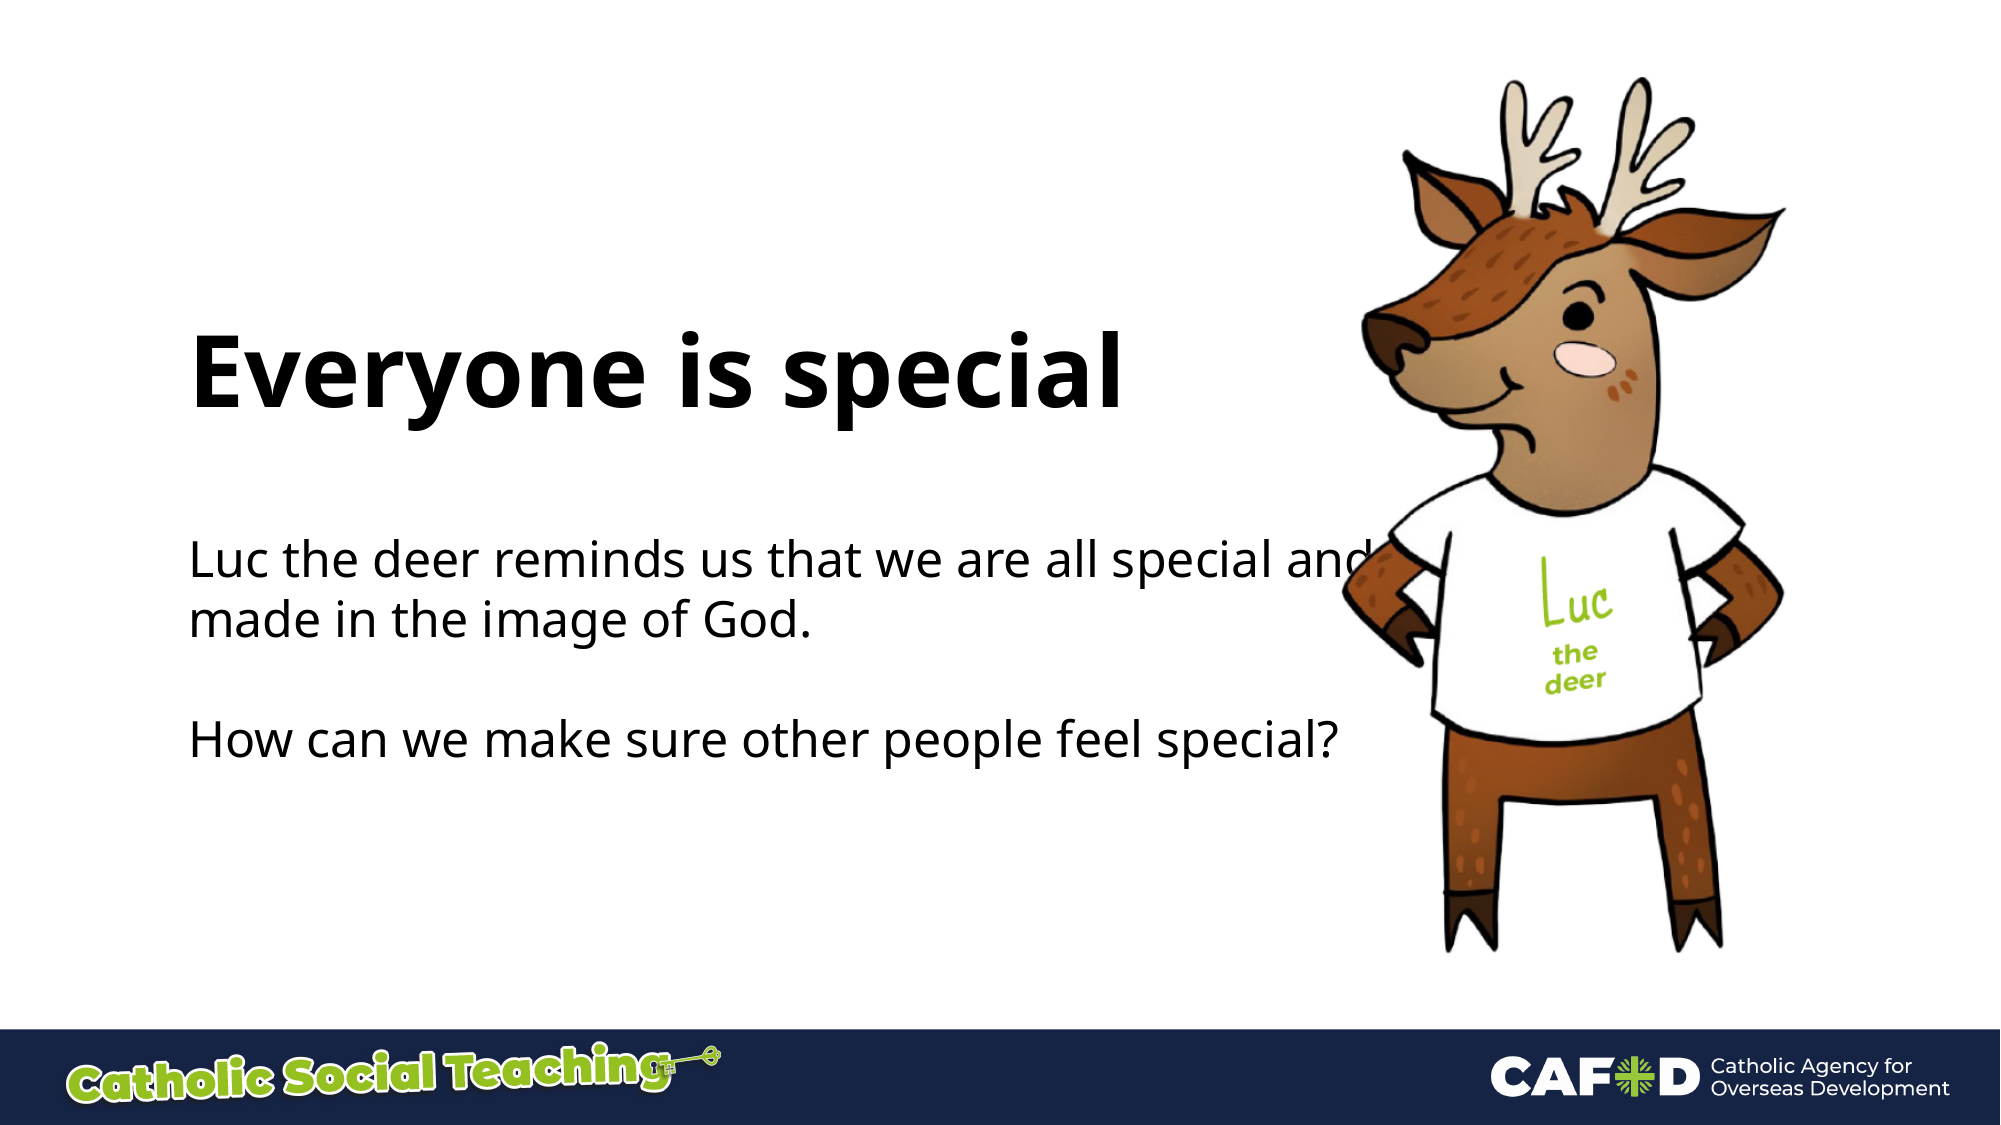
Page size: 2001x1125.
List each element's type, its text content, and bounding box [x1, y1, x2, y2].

picture [1474, 1038, 1973, 1116]
picture [45, 1033, 733, 1121]
text_box Everyone is special Luc the deer reminds us that we are all special and made in the image of God. How can we make sure other people feel special? [182, 301, 1340, 823]
picture [1340, 76, 1788, 955]
